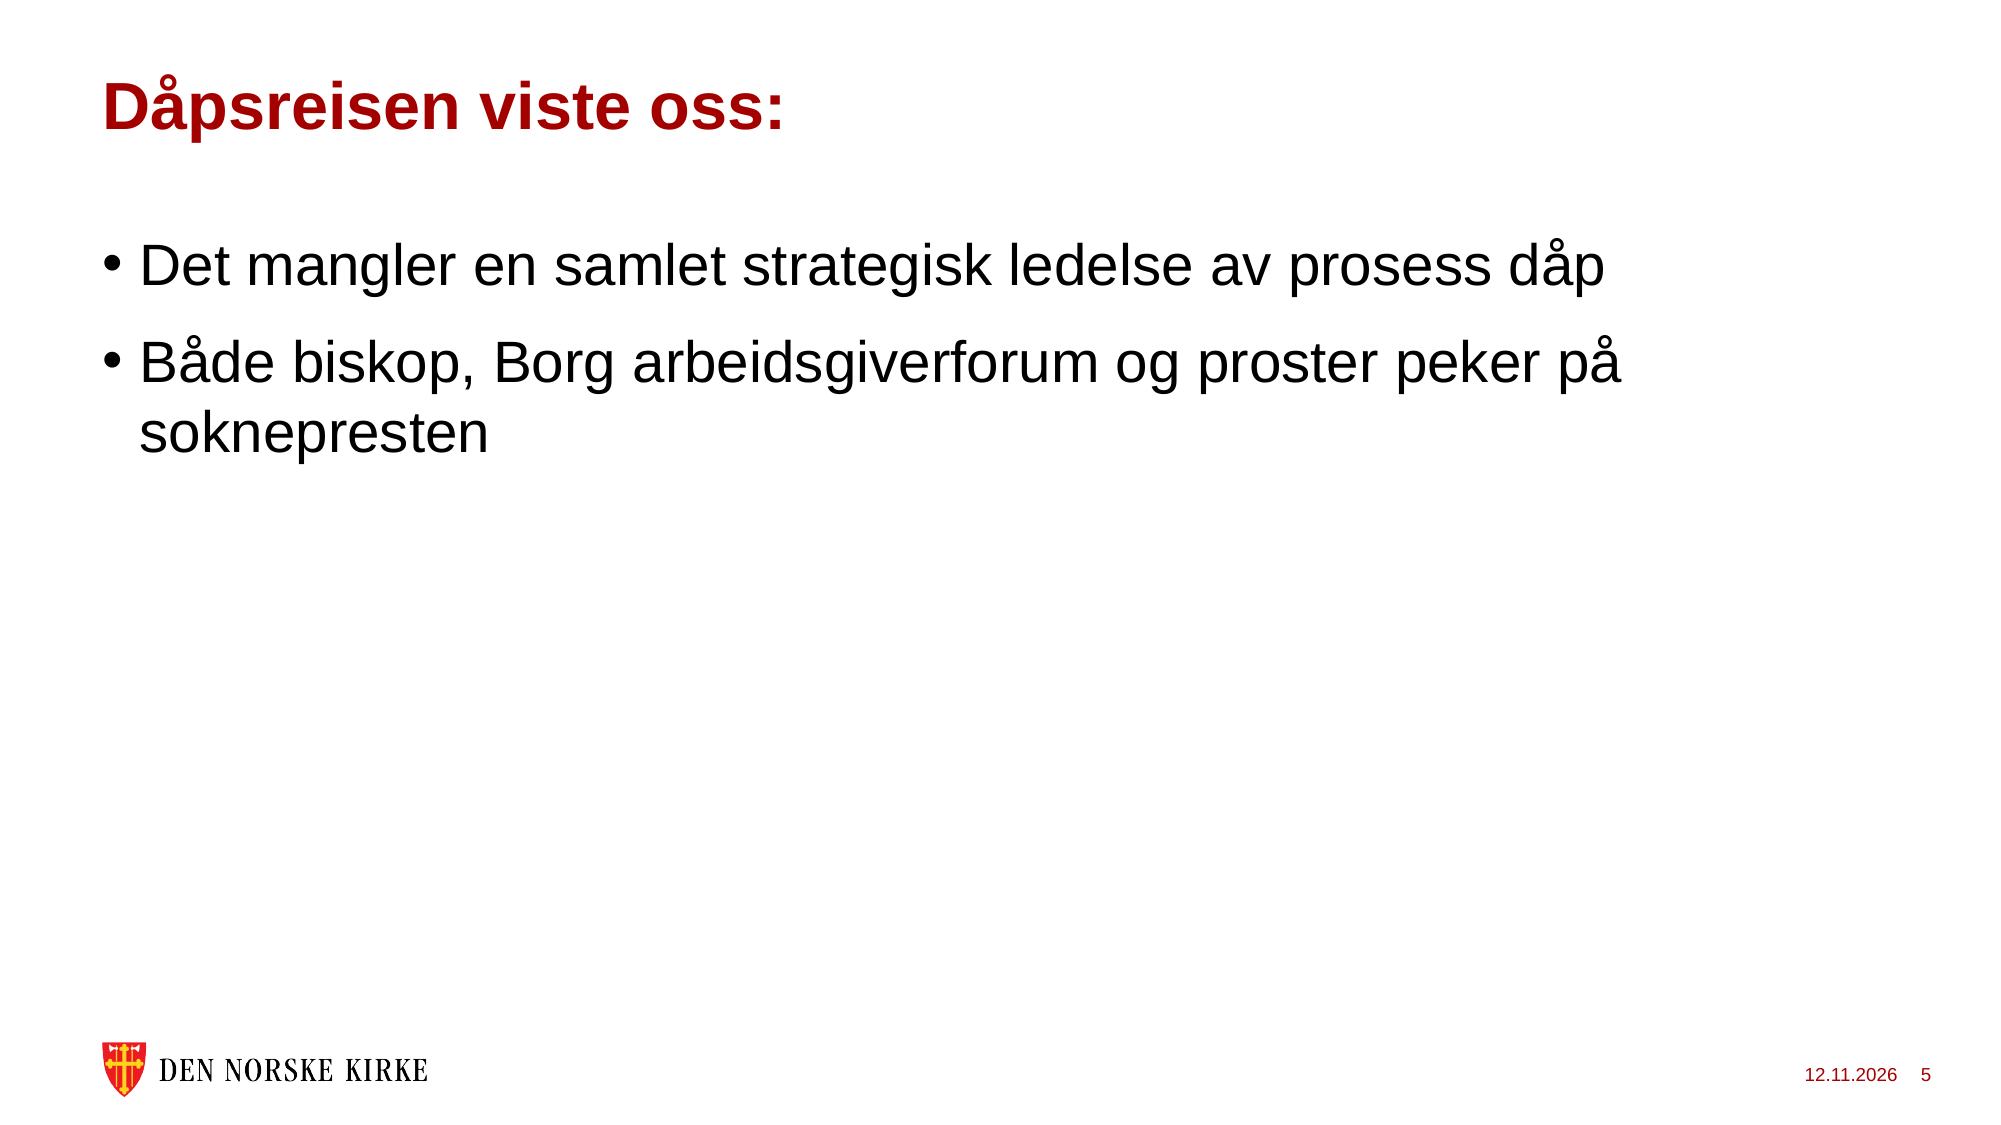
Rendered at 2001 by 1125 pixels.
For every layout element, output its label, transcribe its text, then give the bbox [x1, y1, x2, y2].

picture [102, 1042, 427, 1097]
slide_number 5 [1920, 1056, 1978, 1091]
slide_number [1719, 1056, 1898, 1091]
list Det mangler en samlet strategisk ledelse av prosess dåp Både biskop, Borg arbeidsgiverforum og proster peker på soknepresten [102, 227, 1898, 994]
title Dåpsreisen viste oss: [102, 36, 1898, 179]
